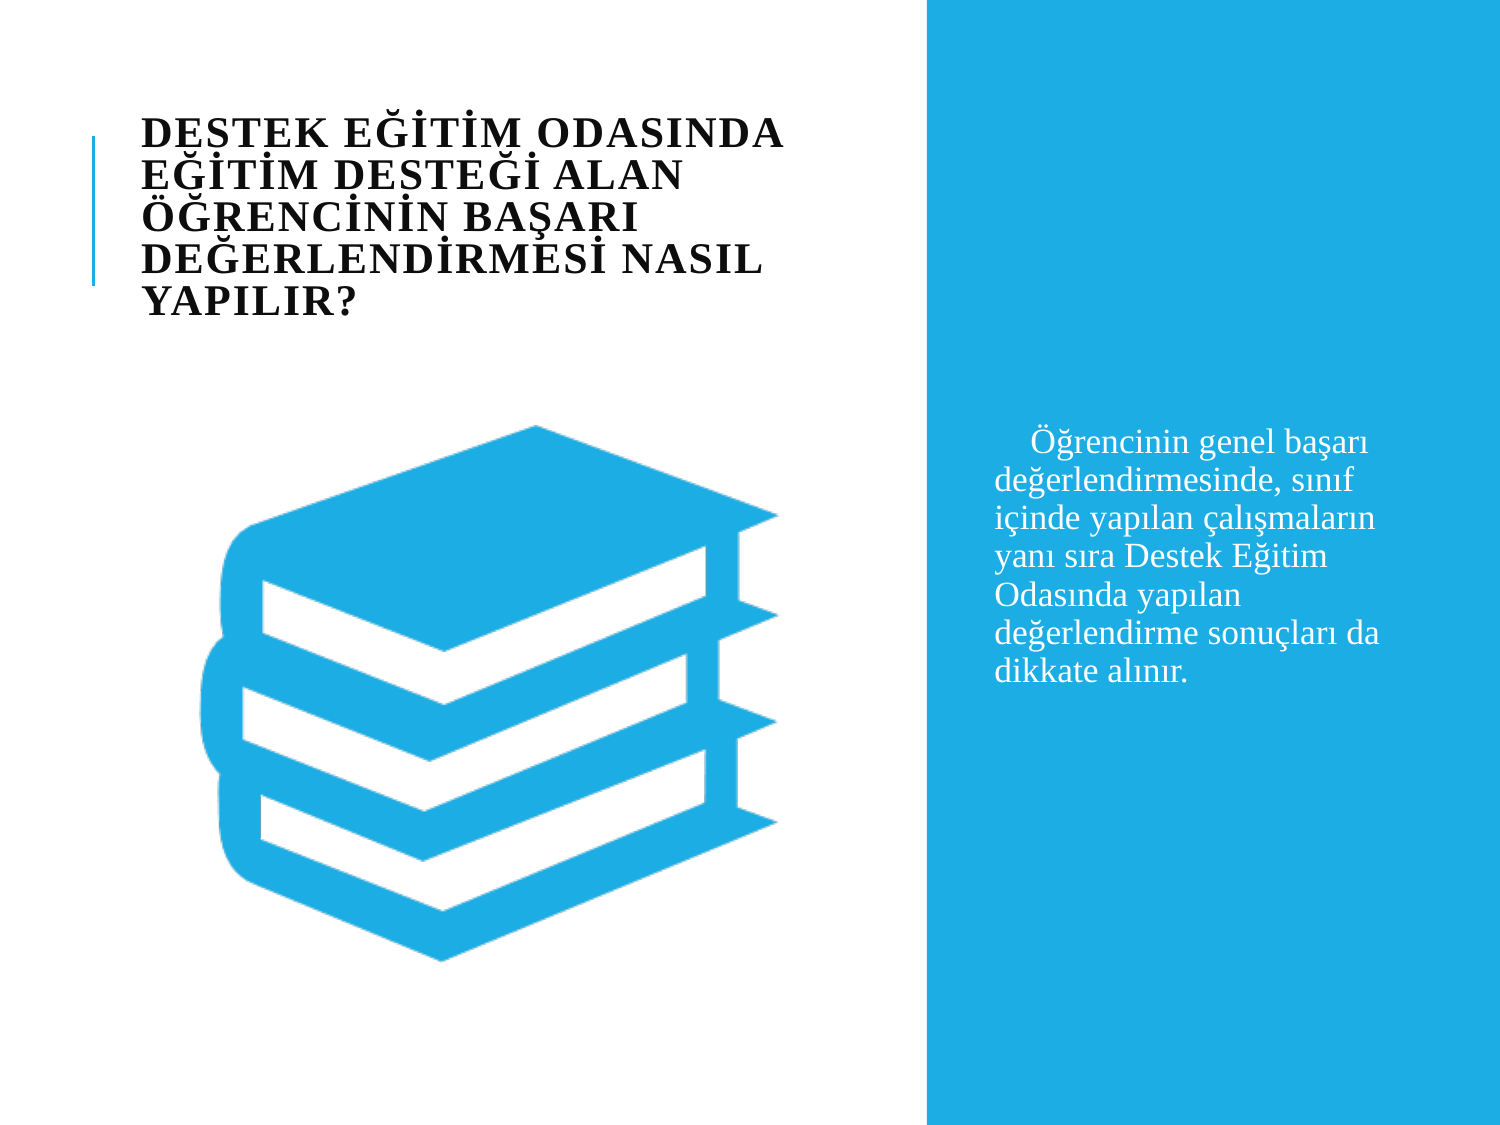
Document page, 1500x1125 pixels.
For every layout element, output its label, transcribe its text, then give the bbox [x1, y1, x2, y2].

text_box [926, 0, 1500, 1125]
picture [167, 374, 806, 1013]
list Öğrencinin genel başarı değerlendirmesinde, sınıf içinde yapılan çalışmaların yanı sıra Destek Eğitim Odasında yapılan değerlendirme sonuçları da dikkate alınır. [986, 96, 1421, 1013]
title Destek Eğitim Odasında eğitim desteği alan öğrencinin başarı değerlendirmesi nasıl yapılır? [126, 96, 848, 342]
